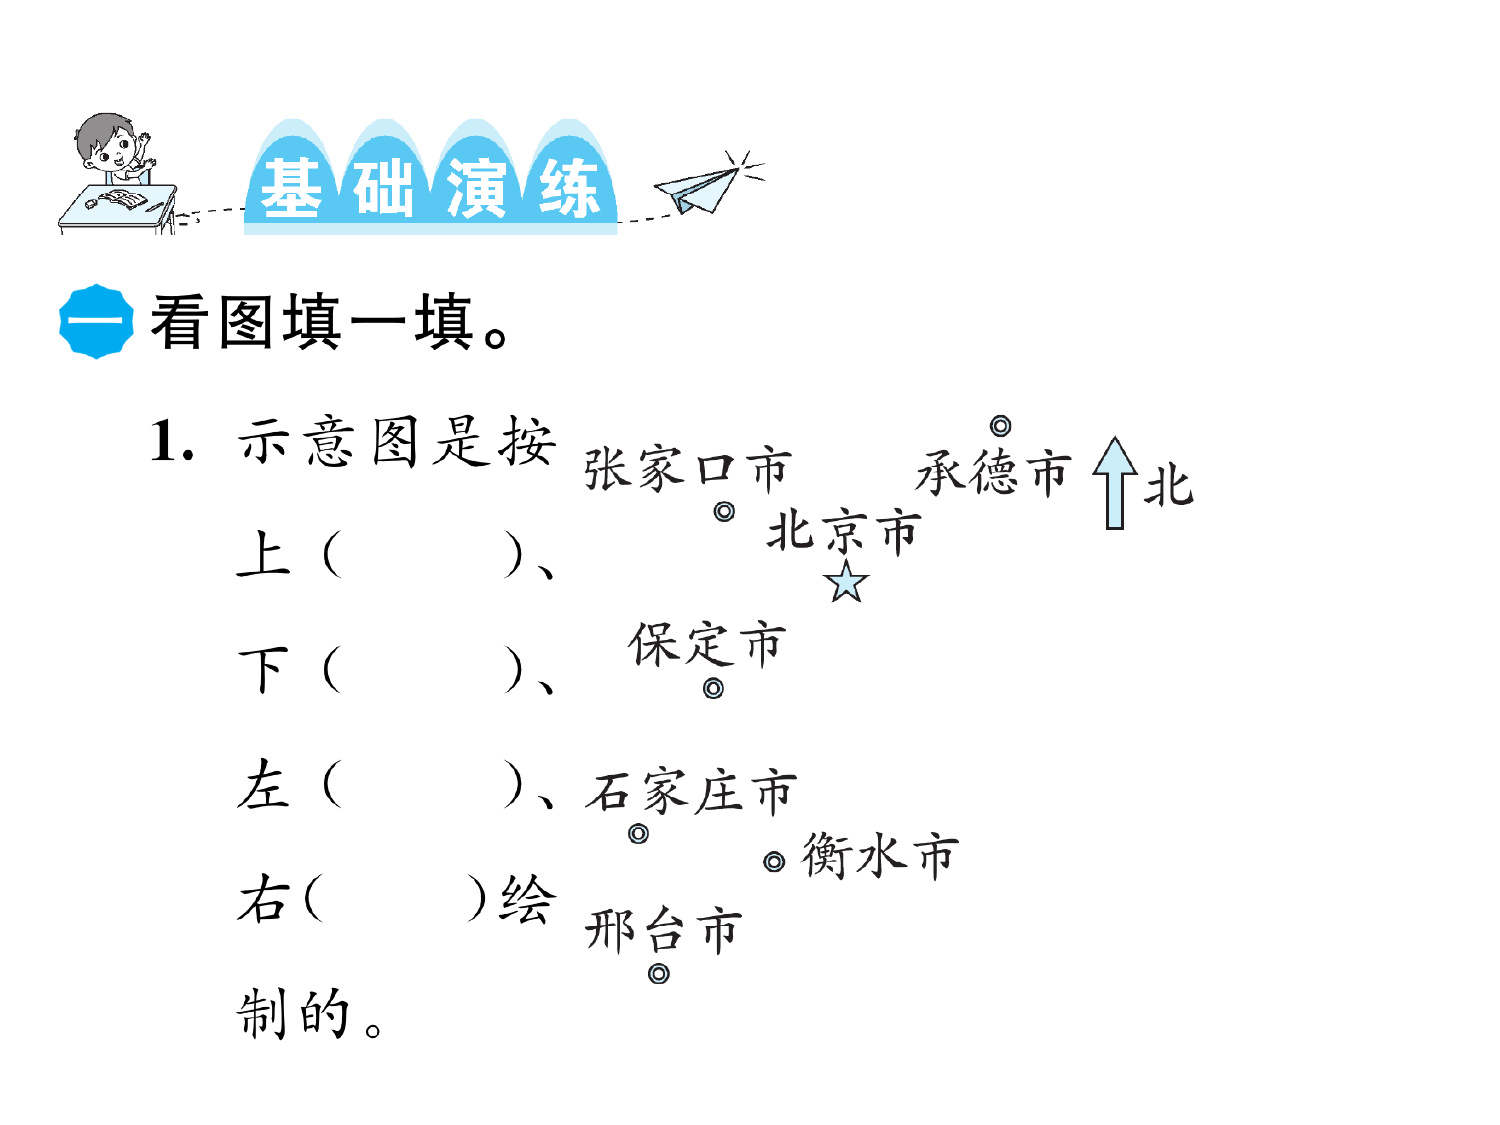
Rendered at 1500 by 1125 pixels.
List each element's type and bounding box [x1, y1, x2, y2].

picture [52, 101, 1219, 1047]
